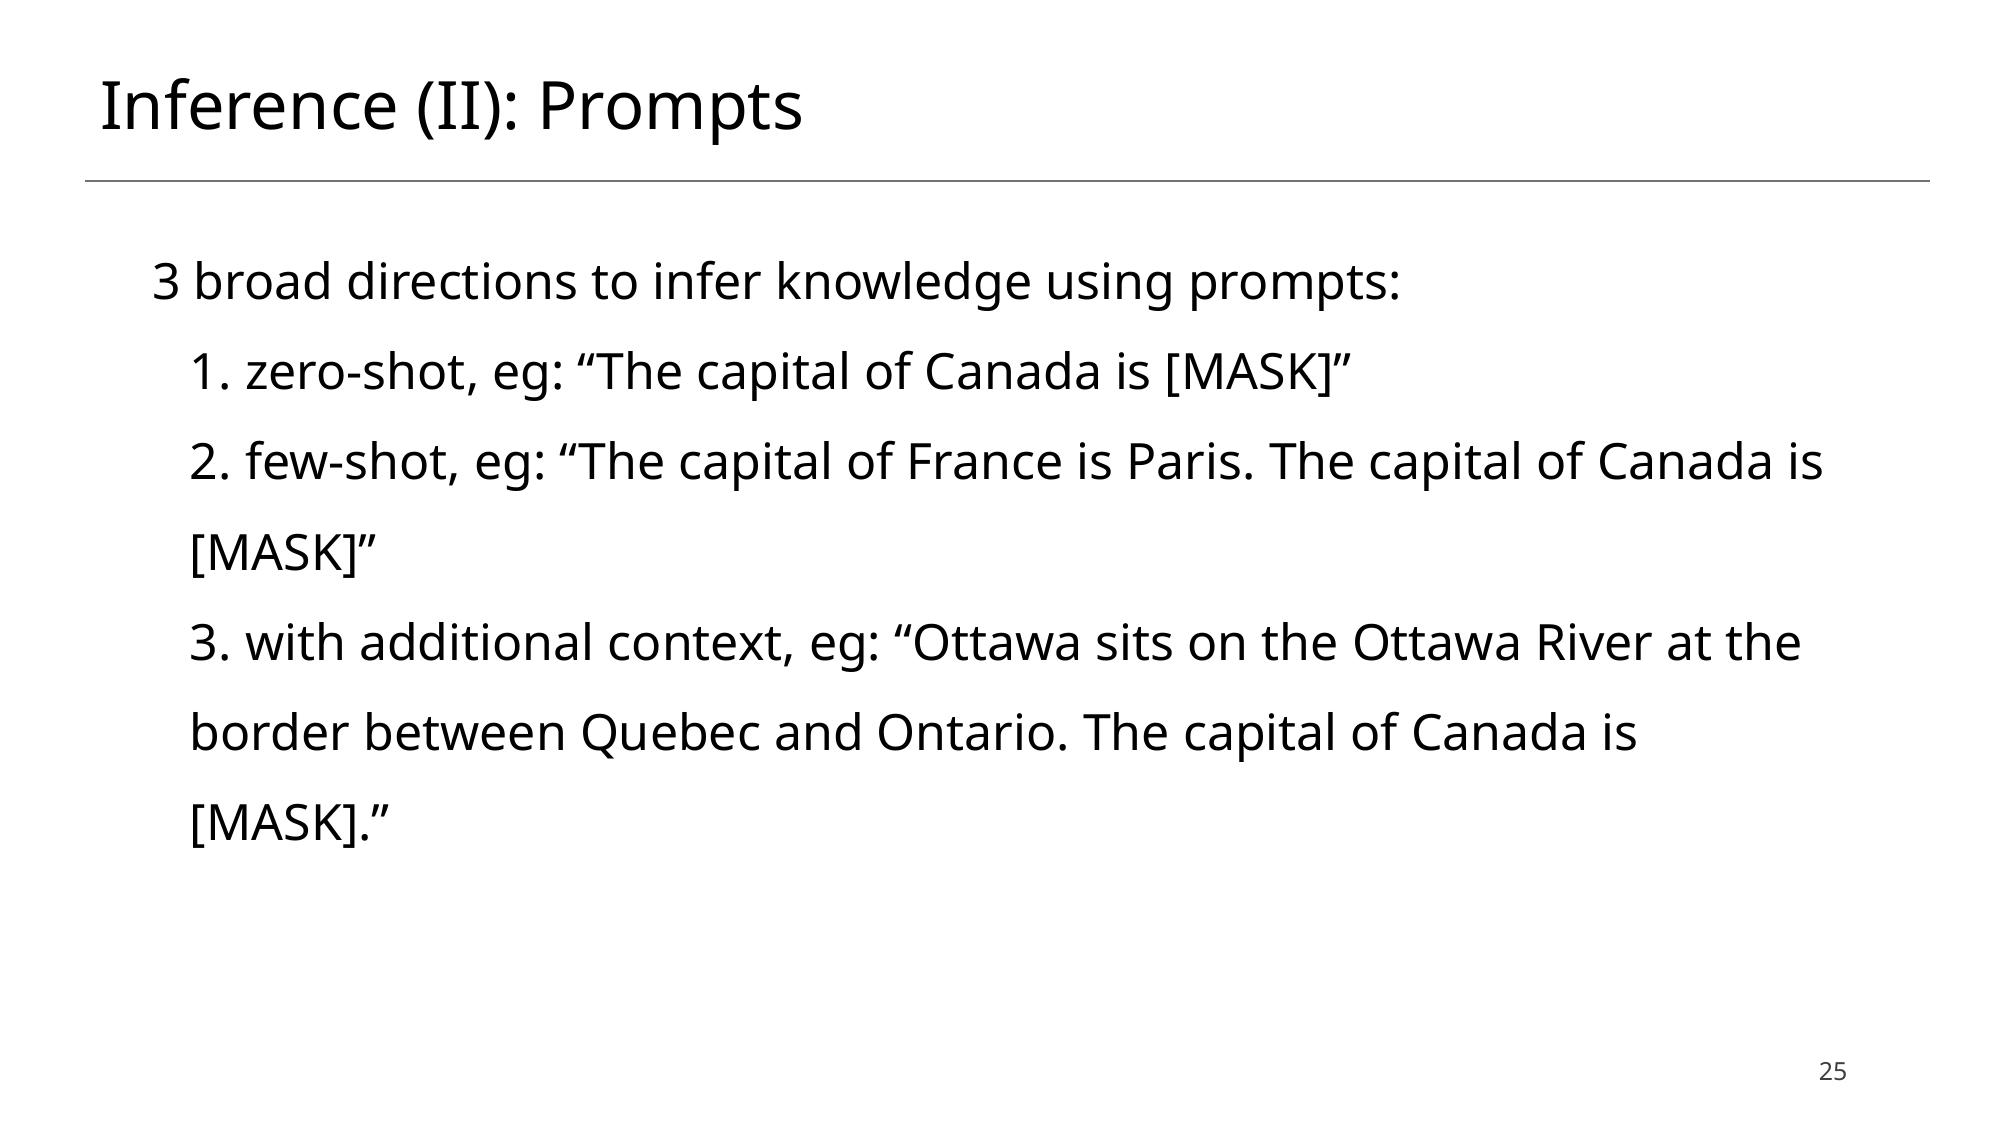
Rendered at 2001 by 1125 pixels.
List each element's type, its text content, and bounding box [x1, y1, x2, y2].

list 3 broad directions to infer knowledge using prompts: 1. zero-shot, eg: “The capital of Canada is [MASK]” 2. few-shot, eg: “The capital of France is Paris. The capital of Canada is [MASK]” 3. with additional context, eg: “Ottawa sits on the Ottawa River at the border between Quebec and Ontario. The capital of Canada is [MASK].” [137, 212, 1863, 1125]
title Inference (II): Prompts [85, 47, 1811, 169]
